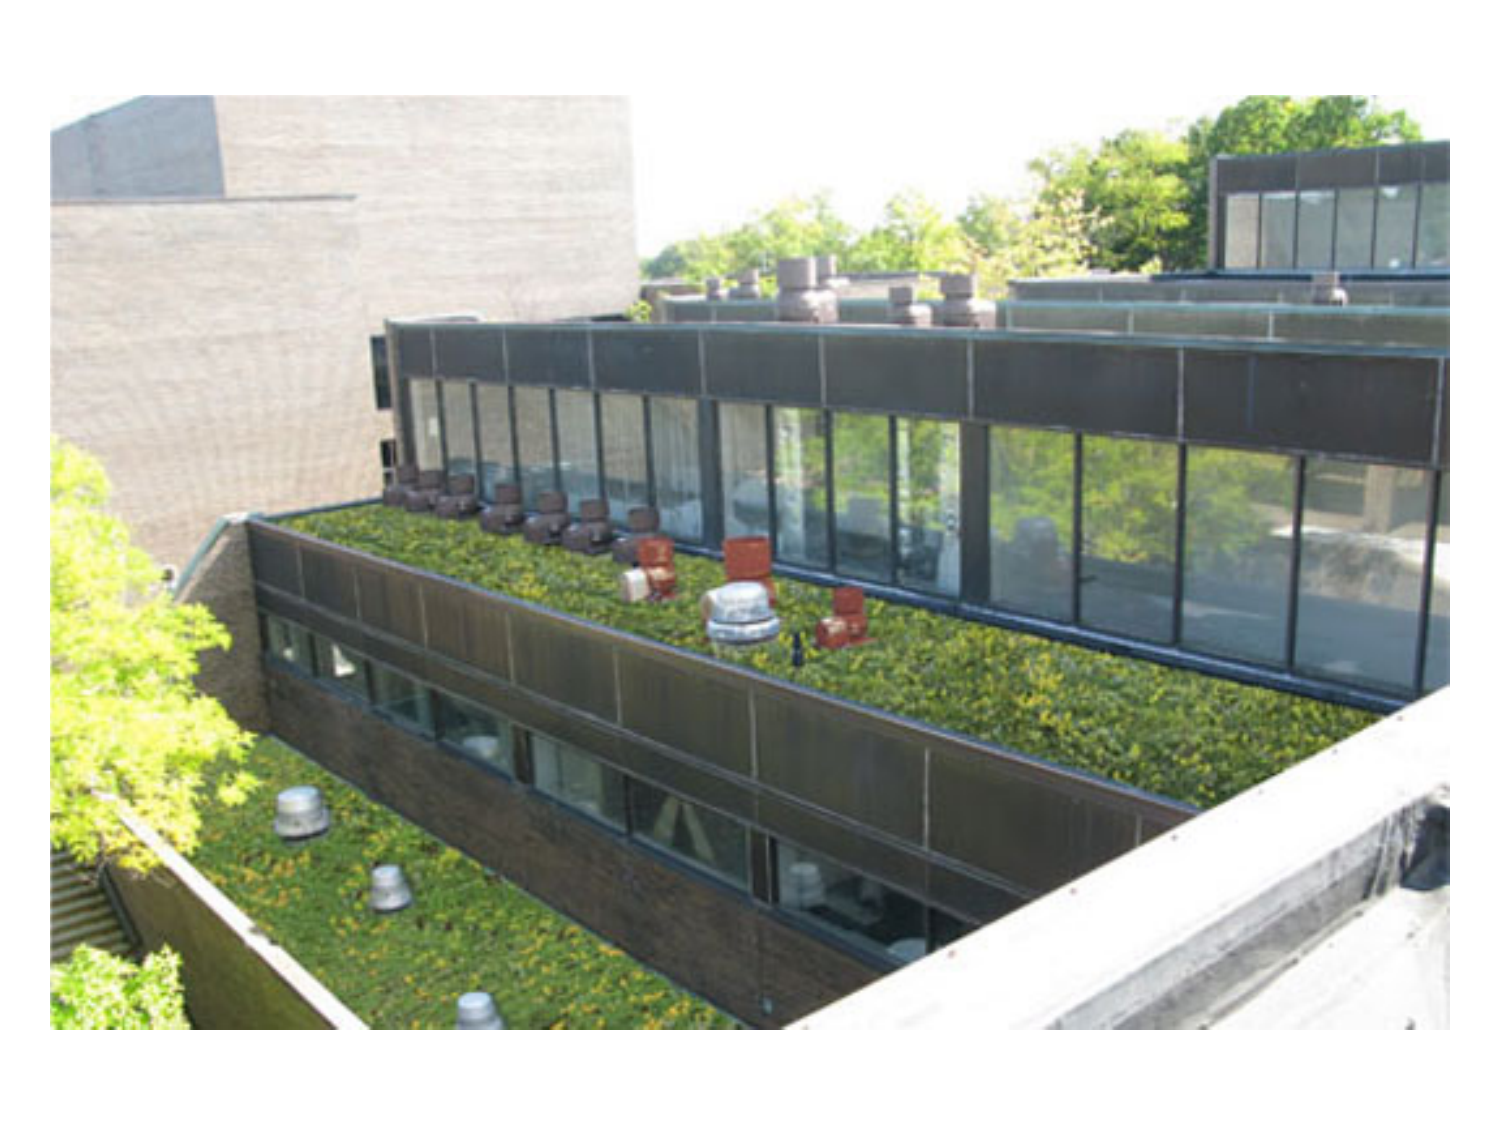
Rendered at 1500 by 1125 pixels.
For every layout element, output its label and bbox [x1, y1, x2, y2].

picture [49, 95, 1451, 1030]
